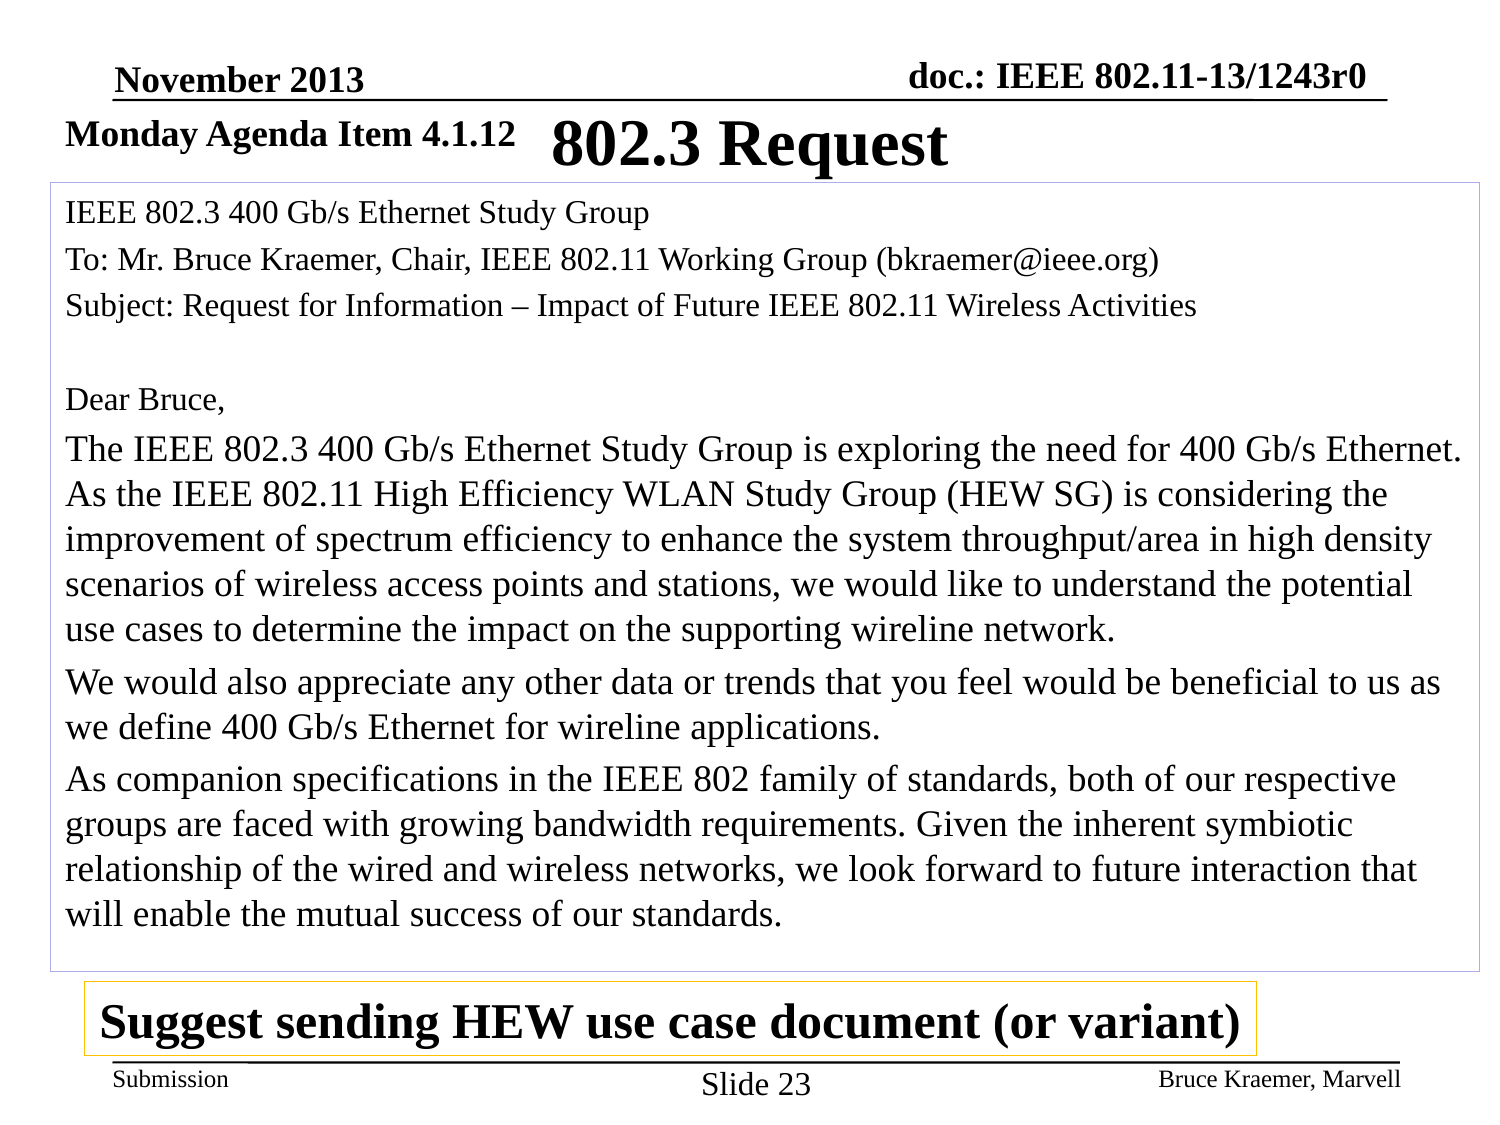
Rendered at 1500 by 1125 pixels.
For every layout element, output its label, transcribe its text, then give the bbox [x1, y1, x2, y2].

slide_number Slide 23 [697, 1062, 815, 1103]
title 802.3 Request [112, 103, 1388, 175]
footer Bruce Kraemer, Marvell [1079, 1062, 1402, 1093]
list IEEE 802.3 400 Gb/s Ethernet Study Group To: Mr. Bruce Kraemer, Chair, IEEE 802.11 Working Group (bkraemer@ieee.org) Subject: Request for Information – Impact of Future IEEE 802.11 Wireless Activities Dear Bruce, The IEEE 802.3 400 Gb/s Ethernet Study Group is exploring the need for 400 Gb/s Ethernet. As the IEEE 802.11 High Efficiency WLAN Study Group (HEW SG) is considering the improvement of spectrum efficiency to enhance the system throughput/area in high density scenarios of wireless access points and stations, we would like to understand the potential use cases to determine the impact on the supporting wireline network. We would also appreciate any other data or trends that you feel would be beneficial to us as we define 400 Gb/s Ethernet for wireline applications. As companion specifications in the IEEE 802 family of standards, both of our respective groups are faced with growing bandwidth requirements. Given the inherent symbiotic relationship of the wired and wireless networks, we look forward to future interaction that will enable the mutual success of our standards. [50, 182, 1480, 972]
text_box Suggest sending HEW use case document (or variant) [84, 981, 1257, 1056]
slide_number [114, 54, 374, 100]
text_box Monday Agenda Item 4.1.12 [50, 101, 532, 161]
